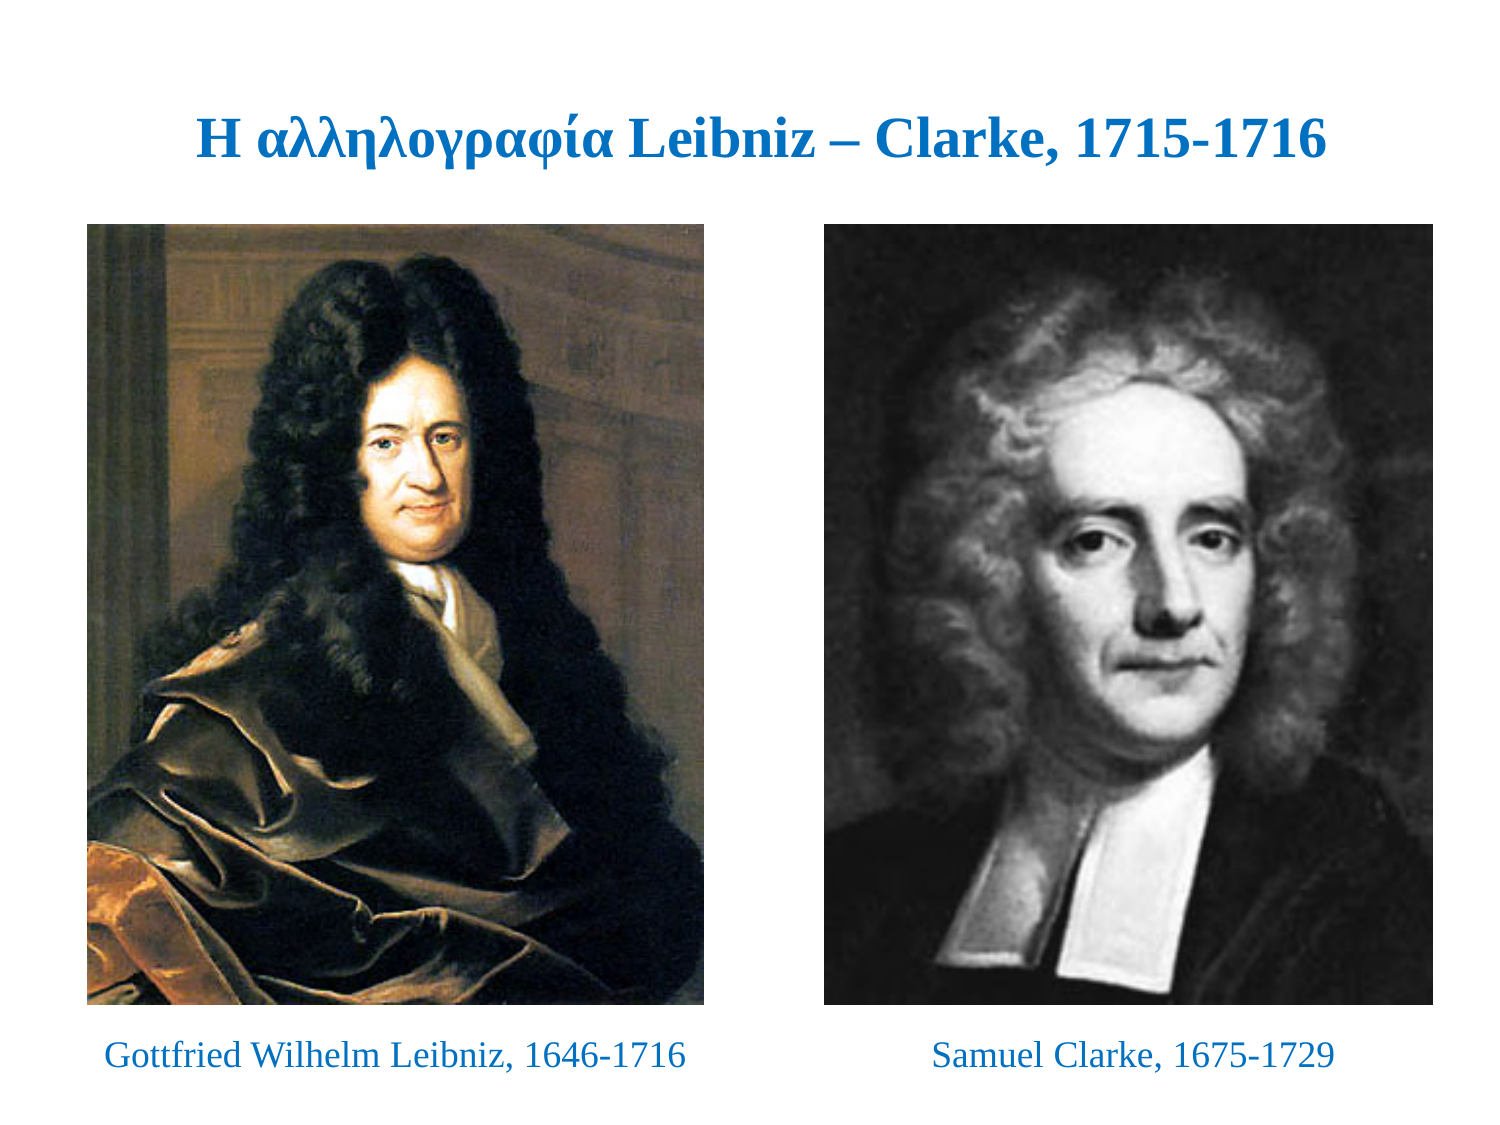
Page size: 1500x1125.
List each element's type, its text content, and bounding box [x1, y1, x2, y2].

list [87, 224, 704, 1006]
text_box Samuel Clarke, 1675-1729 [825, 1023, 1442, 1083]
text_box Gottfried Wilhelm Leibniz, 1646-1716 [87, 1023, 704, 1083]
title Η αλληλογραφία Leibniz – Clarke, 1715-1716 [87, 71, 1438, 197]
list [823, 224, 1433, 1006]
